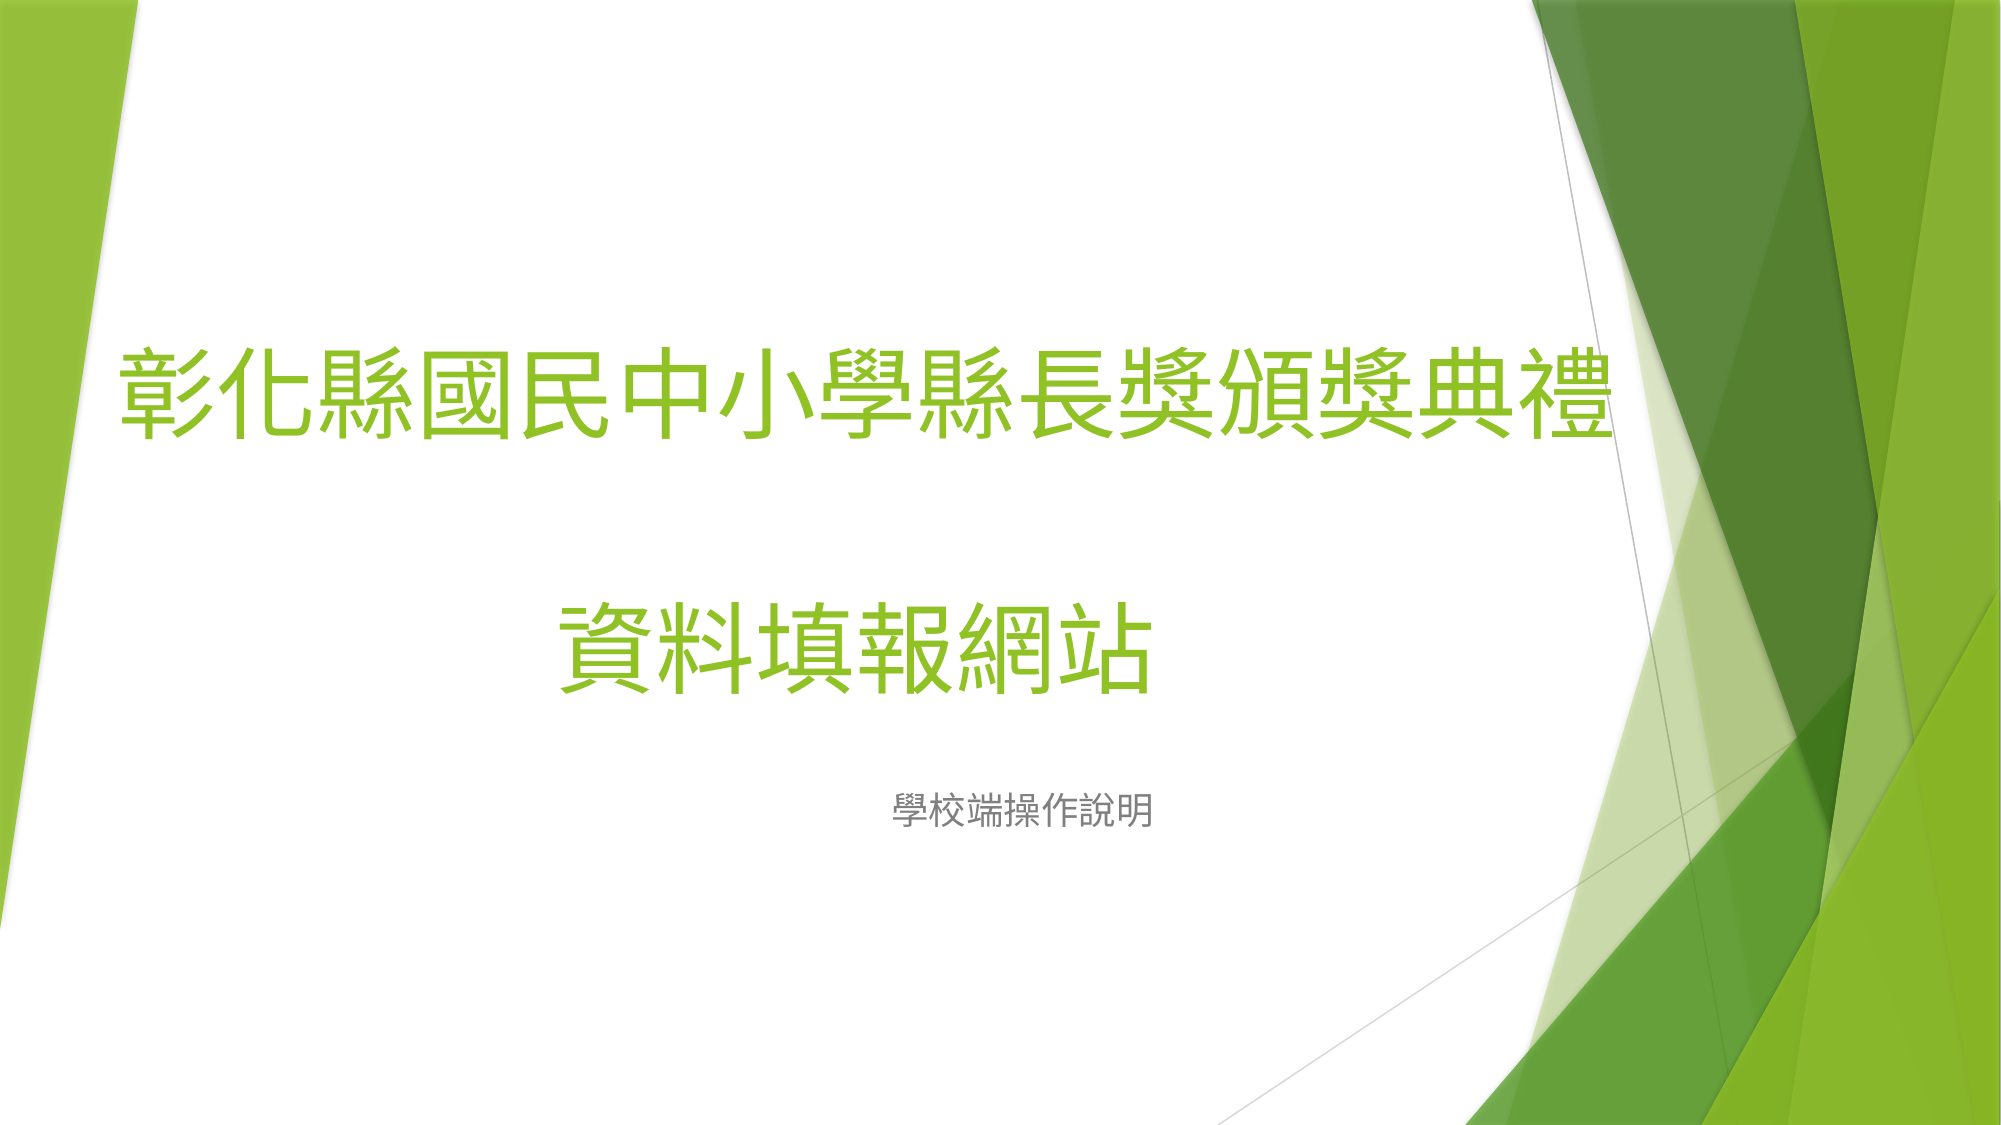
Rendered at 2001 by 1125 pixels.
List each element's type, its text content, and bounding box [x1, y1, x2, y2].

title 彰化縣國民中小學縣長獎頒獎典禮 資料填報網站 [0, 164, 1733, 714]
subtitle 學校端操作說明 [265, 713, 1780, 984]
